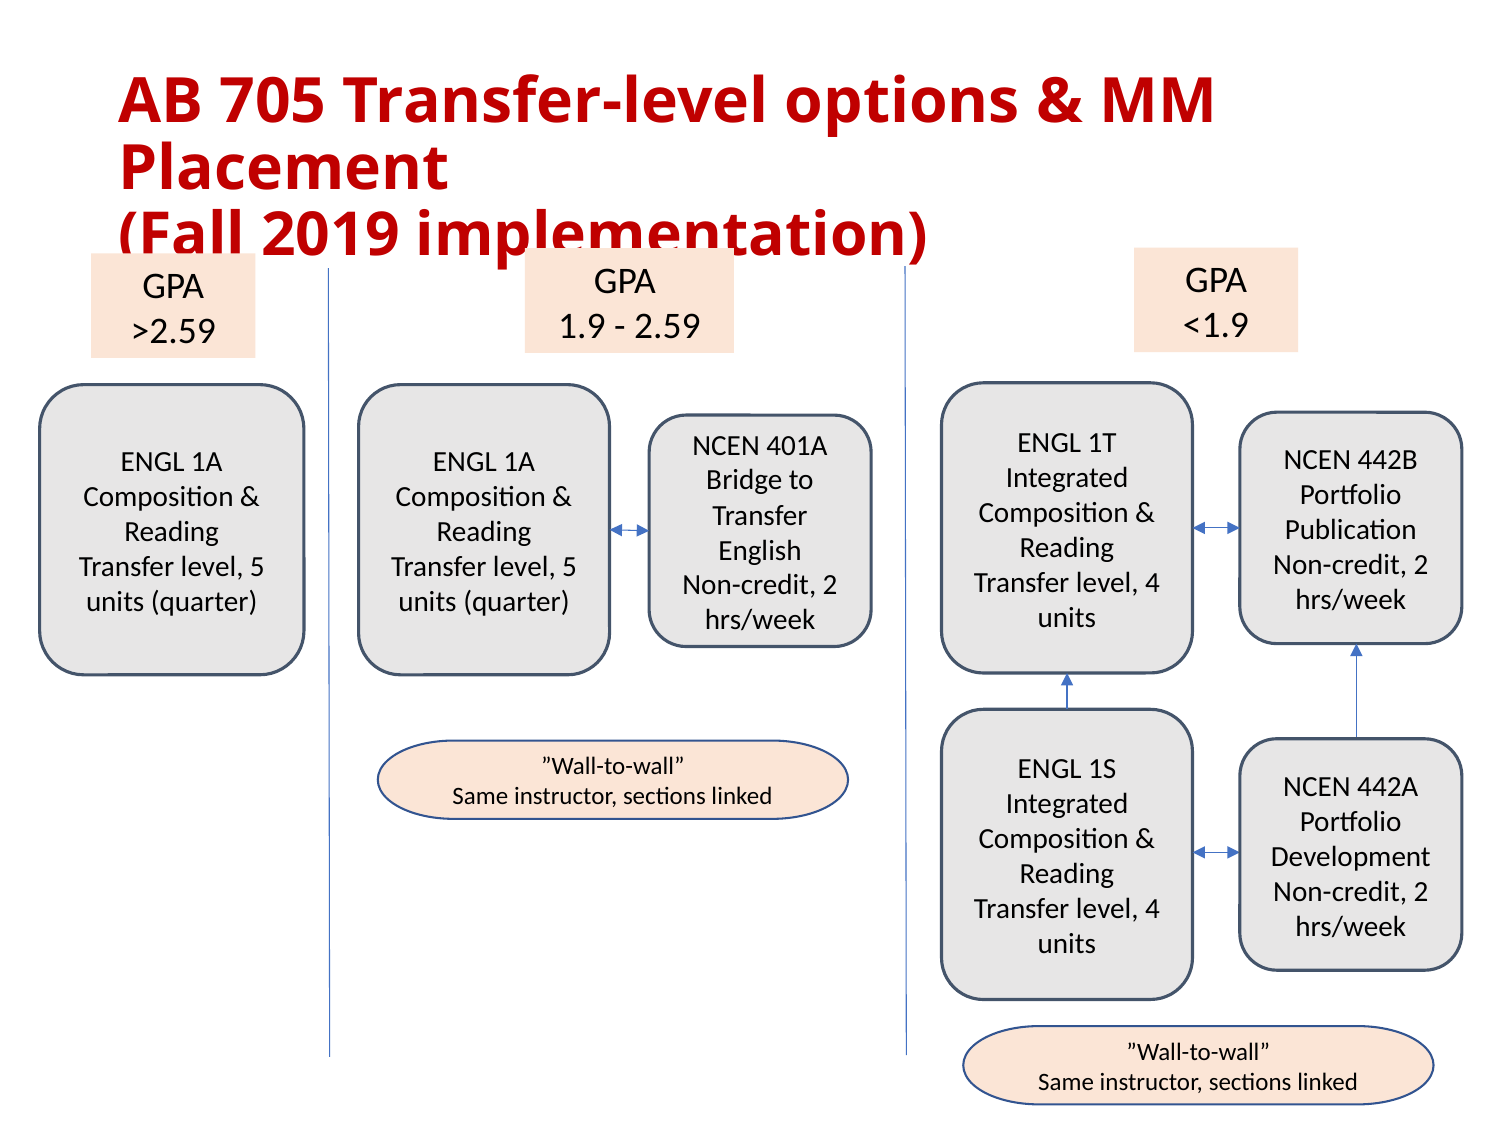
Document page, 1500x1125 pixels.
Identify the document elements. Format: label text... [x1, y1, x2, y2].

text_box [39, 247, 1462, 1105]
title AB 705 Transfer-level options & MM Placement (Fall 2019 implementation) [103, 59, 1397, 247]
